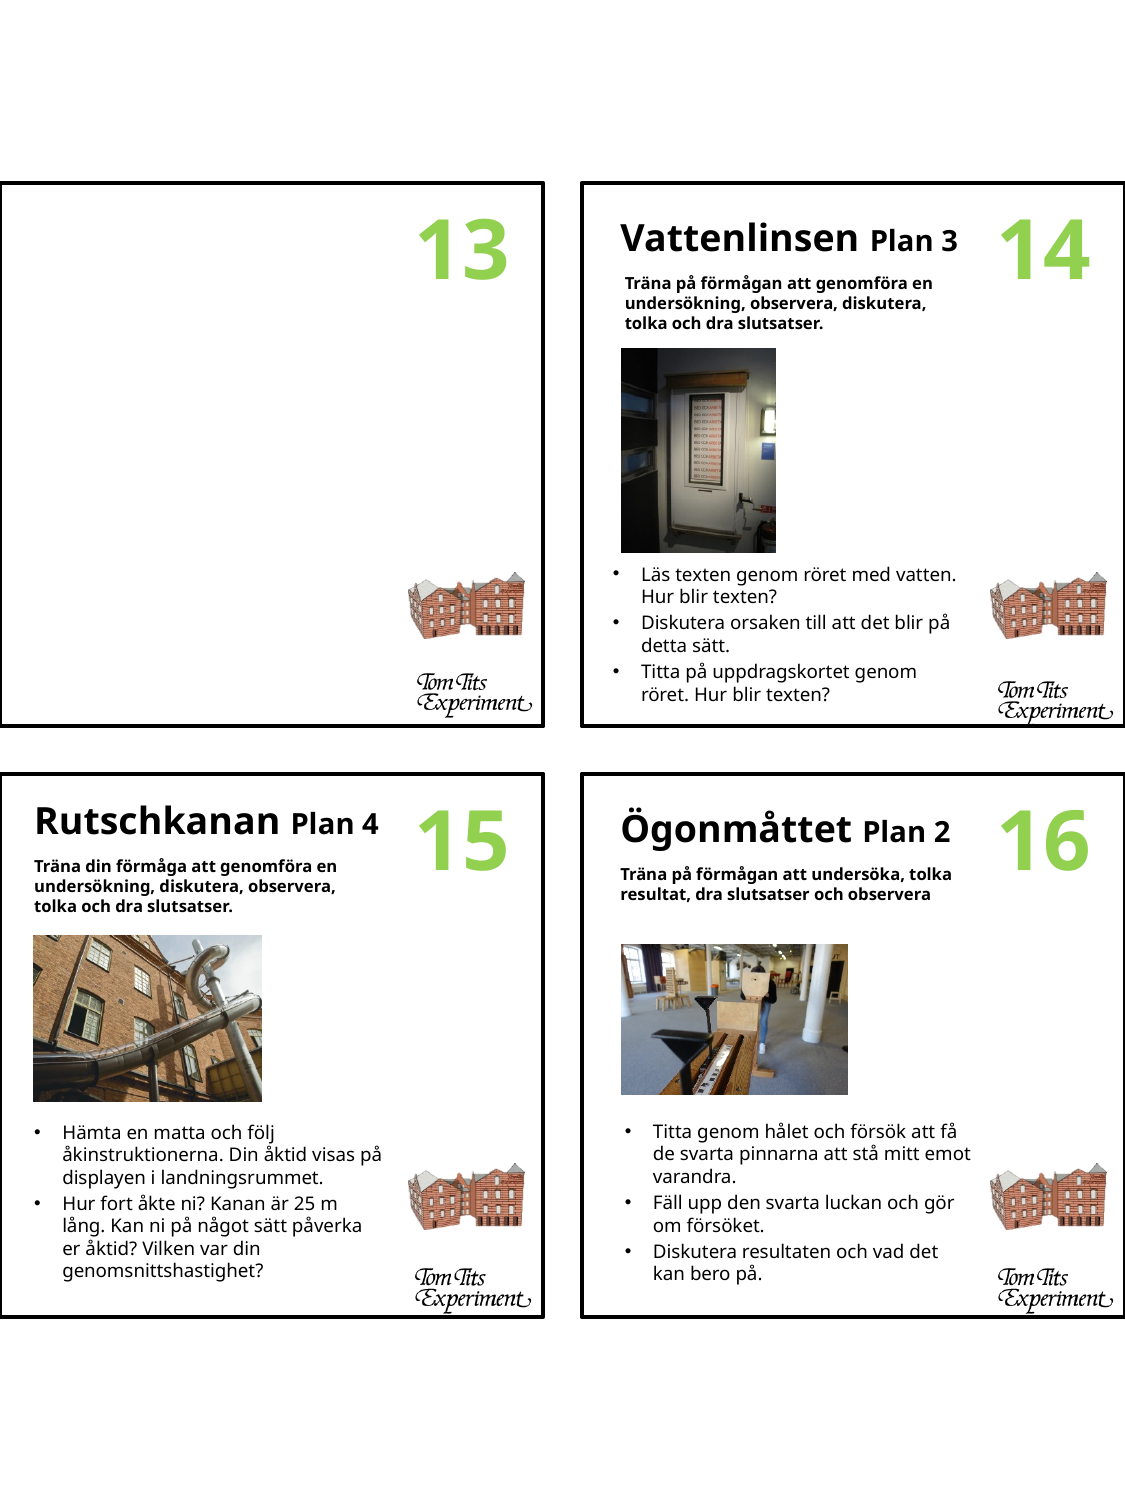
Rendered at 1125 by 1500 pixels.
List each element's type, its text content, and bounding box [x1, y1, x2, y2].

list Läs texten genom röret med vatten. Hur blir texten? Diskutera orsaken till att det blir på detta sätt. Titta på uppdragskortet genom röret. Hur blir texten? [597, 549, 976, 713]
picture [408, 1163, 525, 1230]
text_box Rutschkanan Plan 4 [19, 789, 397, 848]
picture [990, 1163, 1107, 1230]
picture [991, 675, 1118, 730]
picture [408, 1262, 536, 1318]
text_box Hämta en matta och följ åkinstruktionerna. Din åktid visas på displayen i landningsrummet. Hur fort åkte ni? Kanan är 25 m lång. Kan ni på något sätt påverka er åktid? Vilken var din genomsnittshastighet? [19, 1125, 397, 1290]
picture [990, 572, 1107, 639]
list Titta genom hålet och försök att få de svarta pinnarna att stå mitt emot varandra. Fäll upp den svarta luckan och gör om försöket. Diskutera resultaten och vad det kan bero på. [609, 1128, 988, 1293]
picture [621, 348, 776, 554]
picture [621, 943, 848, 1096]
picture [408, 572, 525, 639]
text_box Träna din förmåga att genomföra en undersökning, diskutera, observera, tolka och dra slutsatser. [19, 848, 397, 908]
list Vattenlinsen Plan 3 [605, 206, 988, 266]
list 13 [377, 188, 526, 337]
picture [991, 1262, 1118, 1318]
list 14 [959, 188, 1107, 337]
list Ögonmåttet Plan 2 [605, 797, 984, 857]
list Träna på förmågan att genomföra en undersökning, observera, diskutera, tolka och dra slutsatser. [609, 266, 988, 325]
list 16 [959, 779, 1107, 928]
list Träna på förmågan att undersöka, tolka resultat, dra slutsatser och observera [605, 857, 984, 916]
picture [410, 667, 537, 722]
picture [32, 935, 262, 1102]
list 15 [377, 779, 526, 928]
